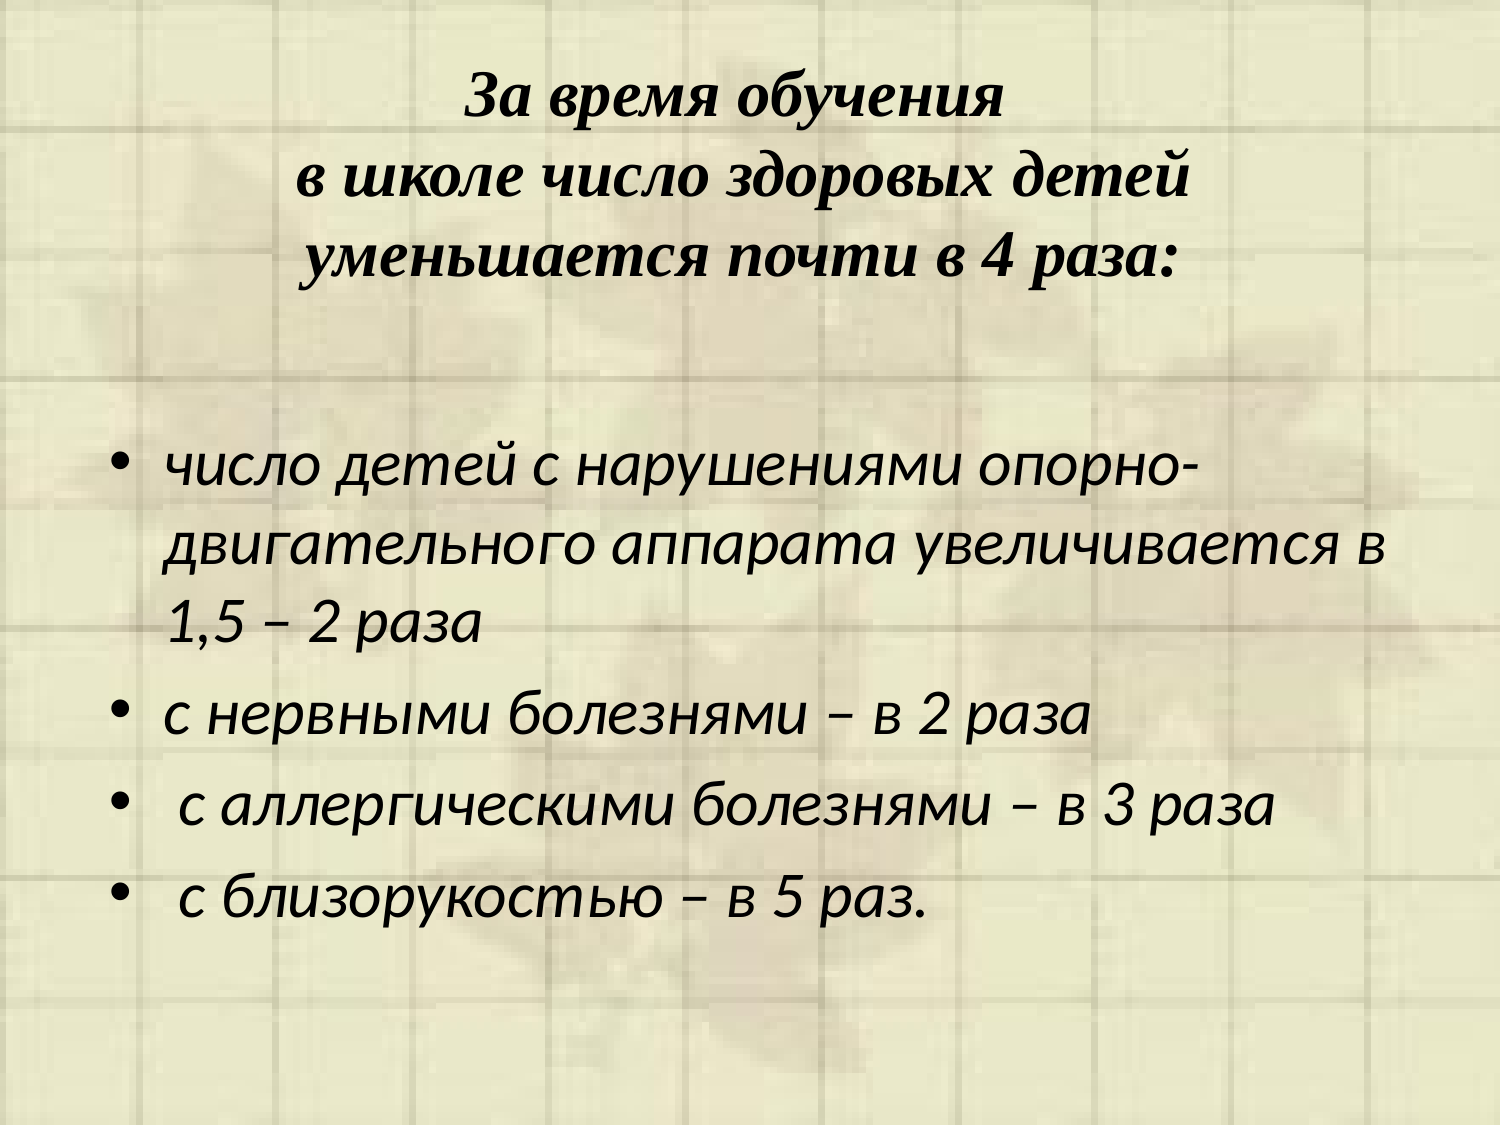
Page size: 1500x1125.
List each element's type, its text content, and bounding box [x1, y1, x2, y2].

list число детей с нарушениями опорно-двигательного аппарата увеличивается в 1,5 – 2 раза с нервными болезнями – в 2 раза с аллергическими болезнями – в 3 раза с близорукостью – в 5 раз. [93, 413, 1402, 1125]
picture [0, 0, 1500, 1125]
title За время обучения в школе число здоровых детей уменьшается почти в 4 раза: [46, 45, 1425, 375]
